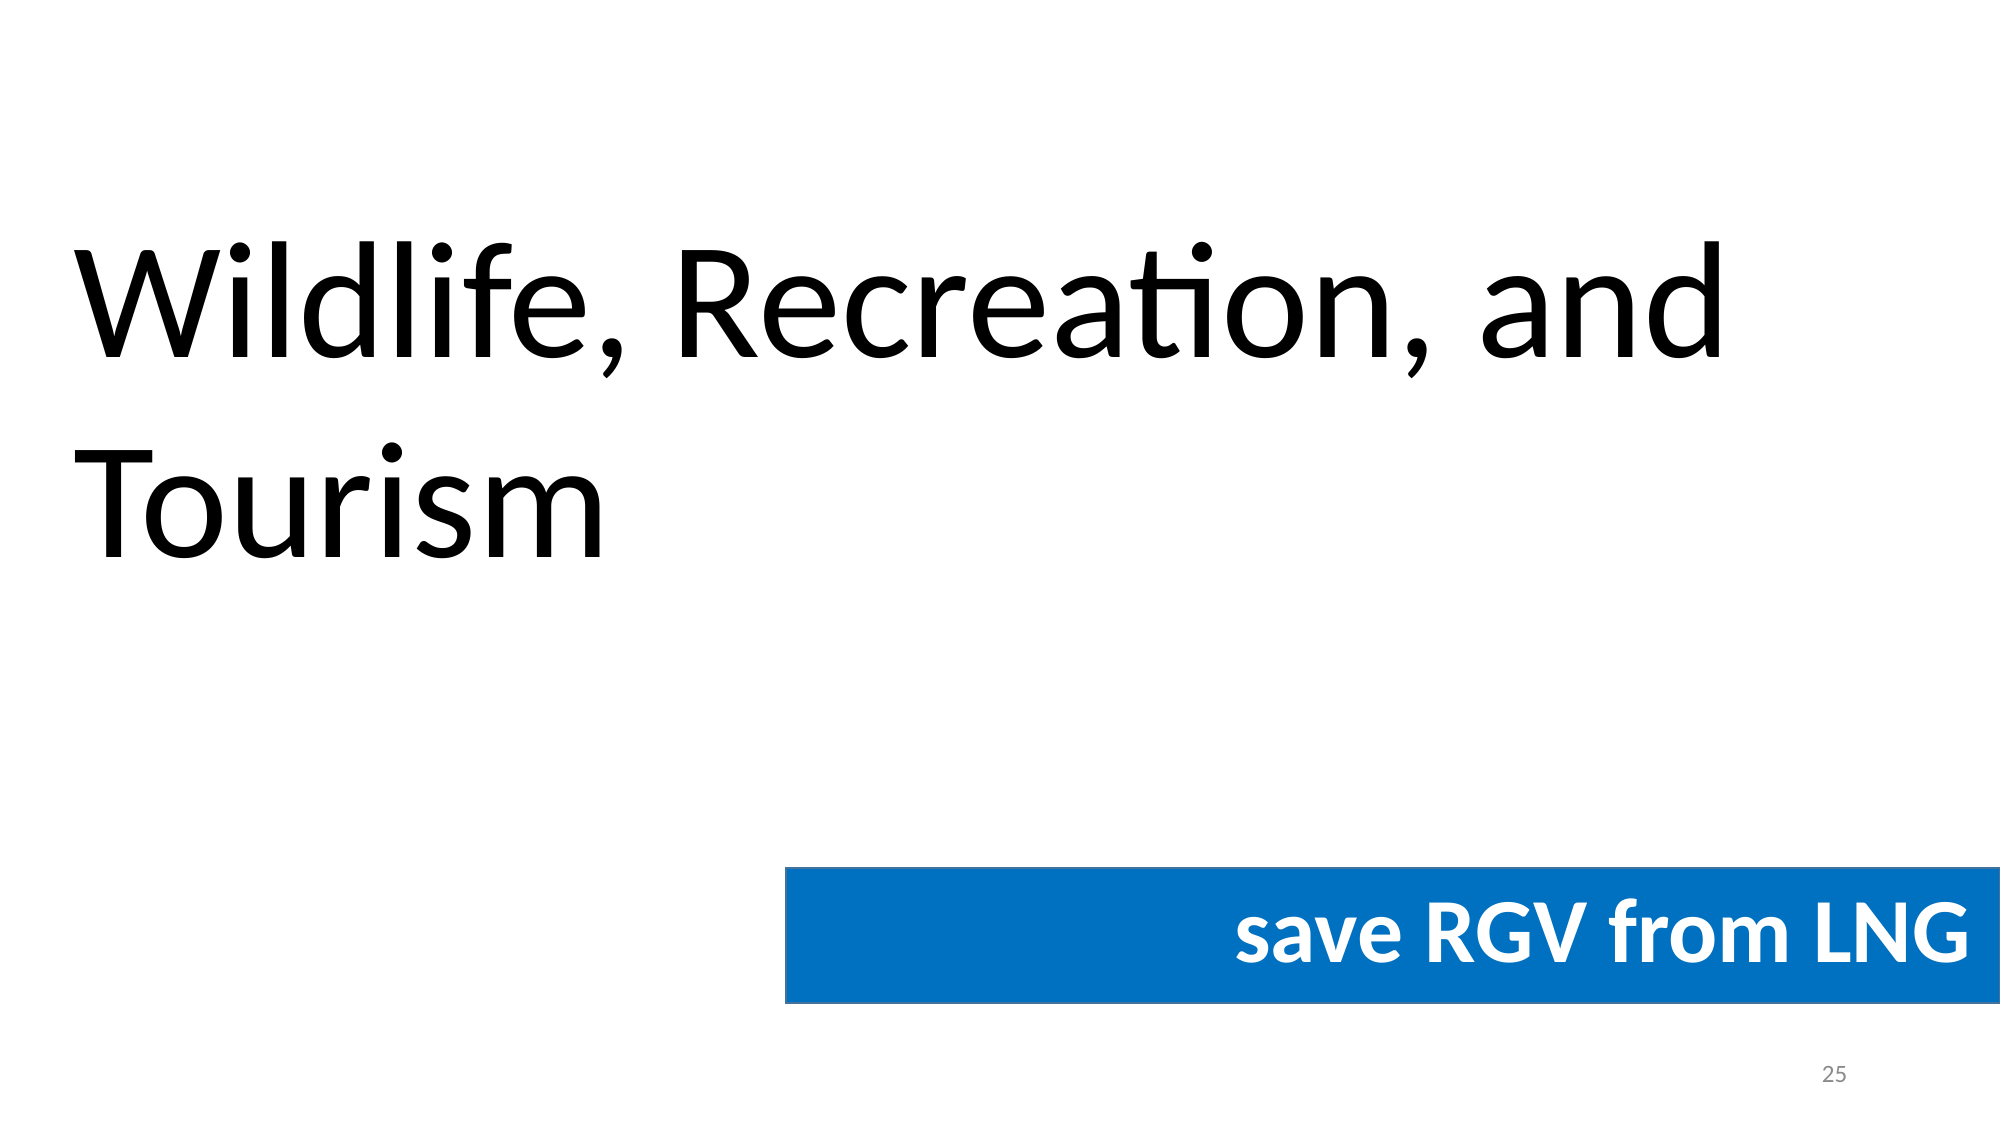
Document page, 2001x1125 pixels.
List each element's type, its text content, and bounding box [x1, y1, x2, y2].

slide_number 25 [1412, 1042, 1863, 1103]
text_box save RGV from LNG [1219, 863, 2000, 989]
text_box Wildlife, Recreation, and Tourism [59, 183, 1902, 598]
text_box [785, 867, 2000, 1004]
